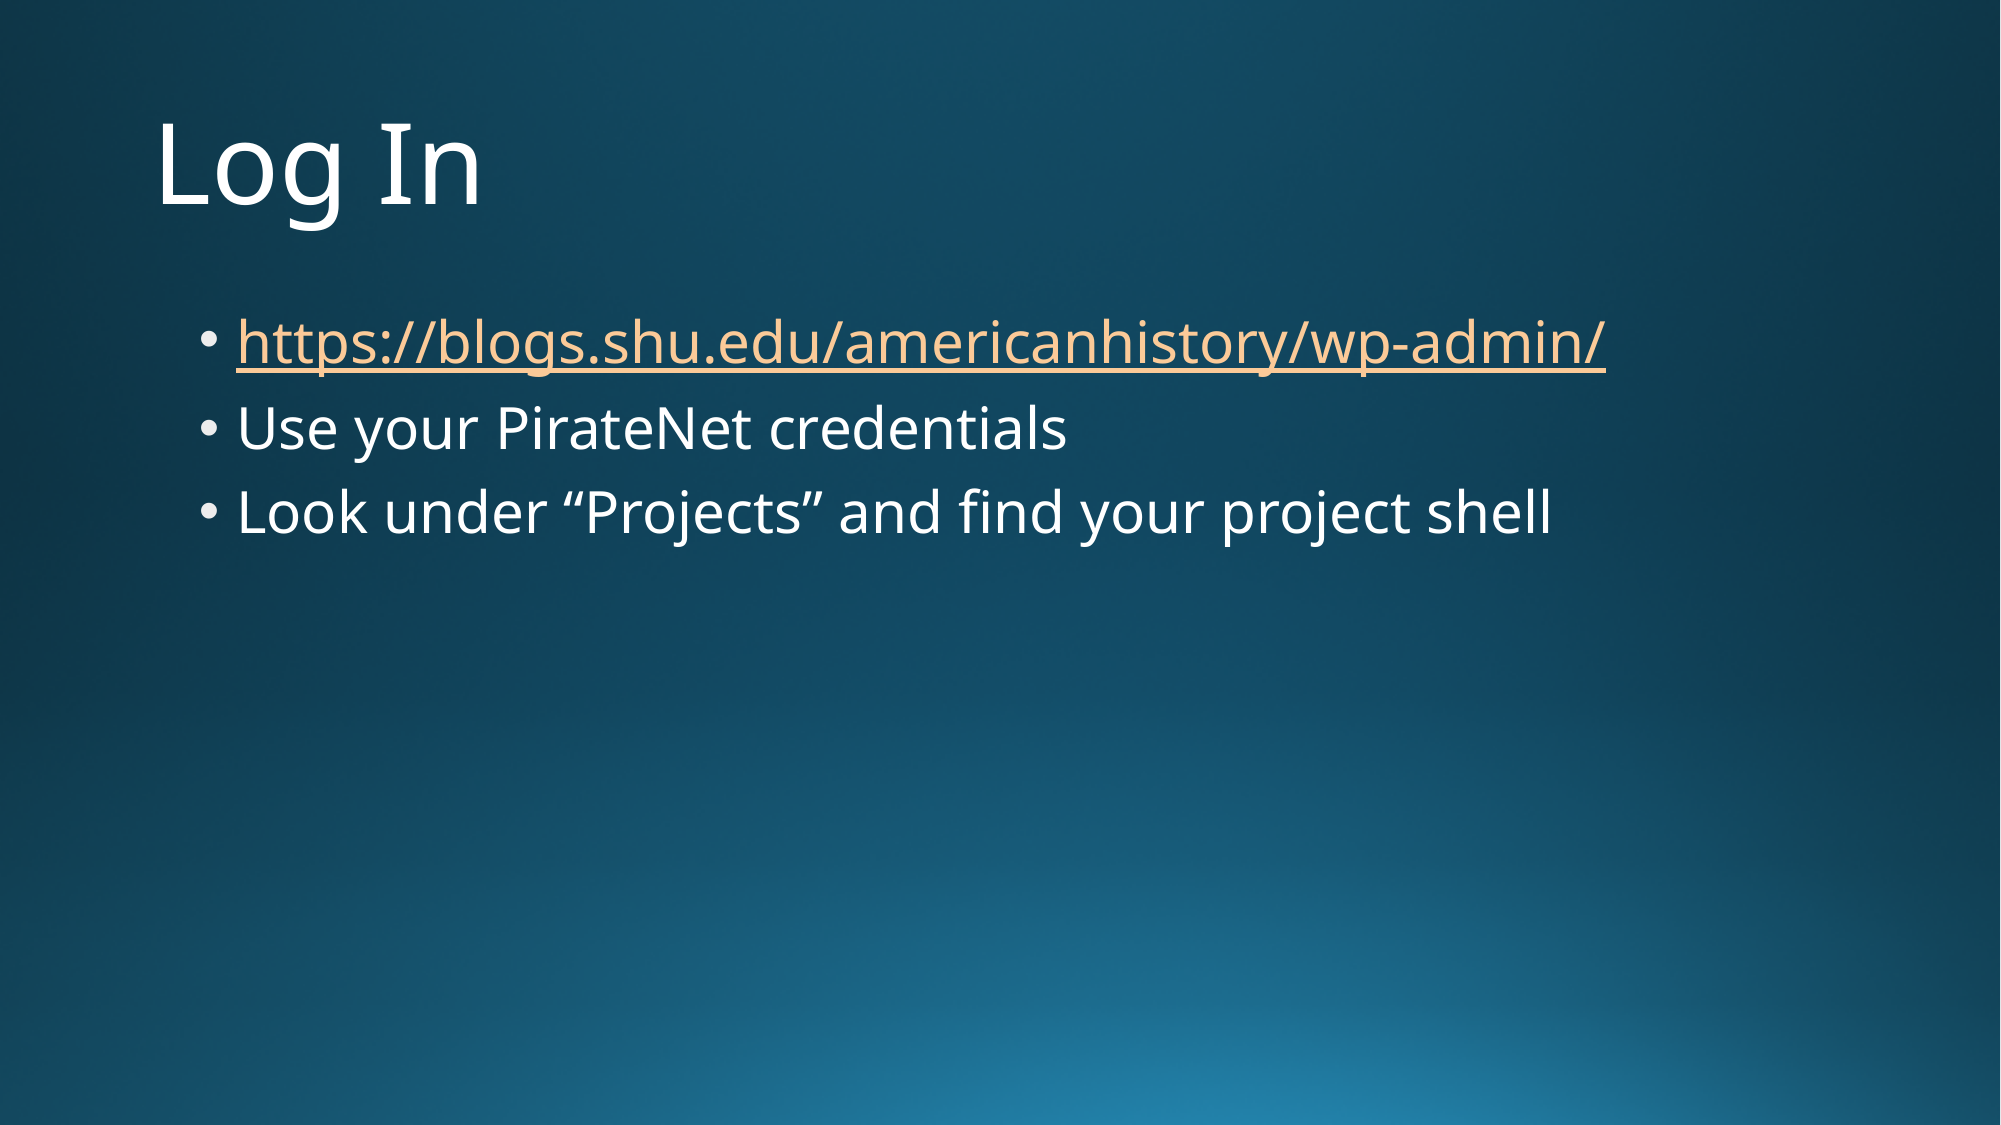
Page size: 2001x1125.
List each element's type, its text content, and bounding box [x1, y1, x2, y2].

list https://blogs.shu.edu/americanhistory/wp-admin/ Use your PirateNet credentials Look under “Projects” and find your project shell [183, 299, 1863, 1014]
title Log In [137, 59, 1863, 278]
picture [0, 0, 2001, 1125]
